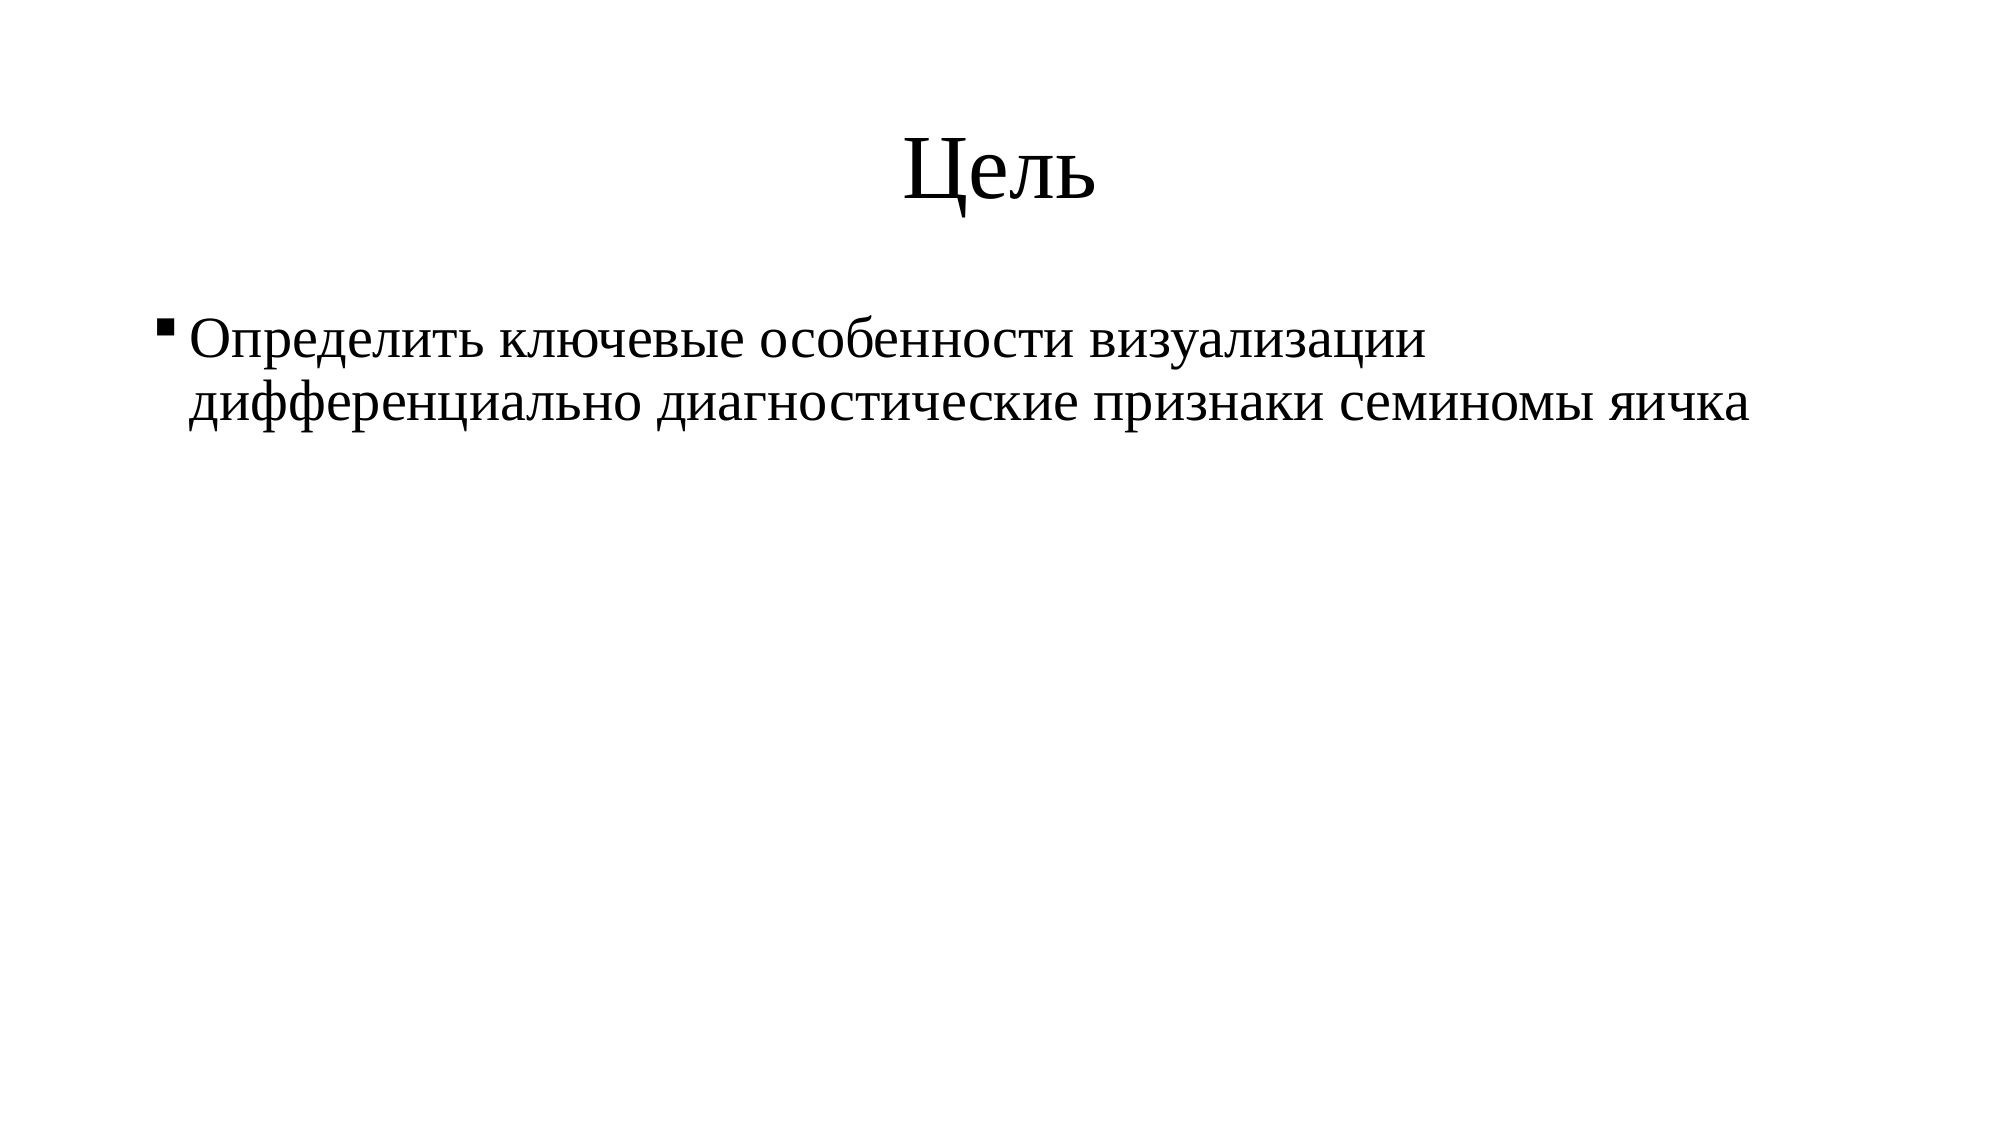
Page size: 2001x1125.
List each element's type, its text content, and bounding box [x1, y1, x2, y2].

title Цель [137, 59, 1863, 278]
list Определить ключевые особенности визуализации дифференциально диагностические признаки семиномы яичка [137, 299, 1863, 1014]
